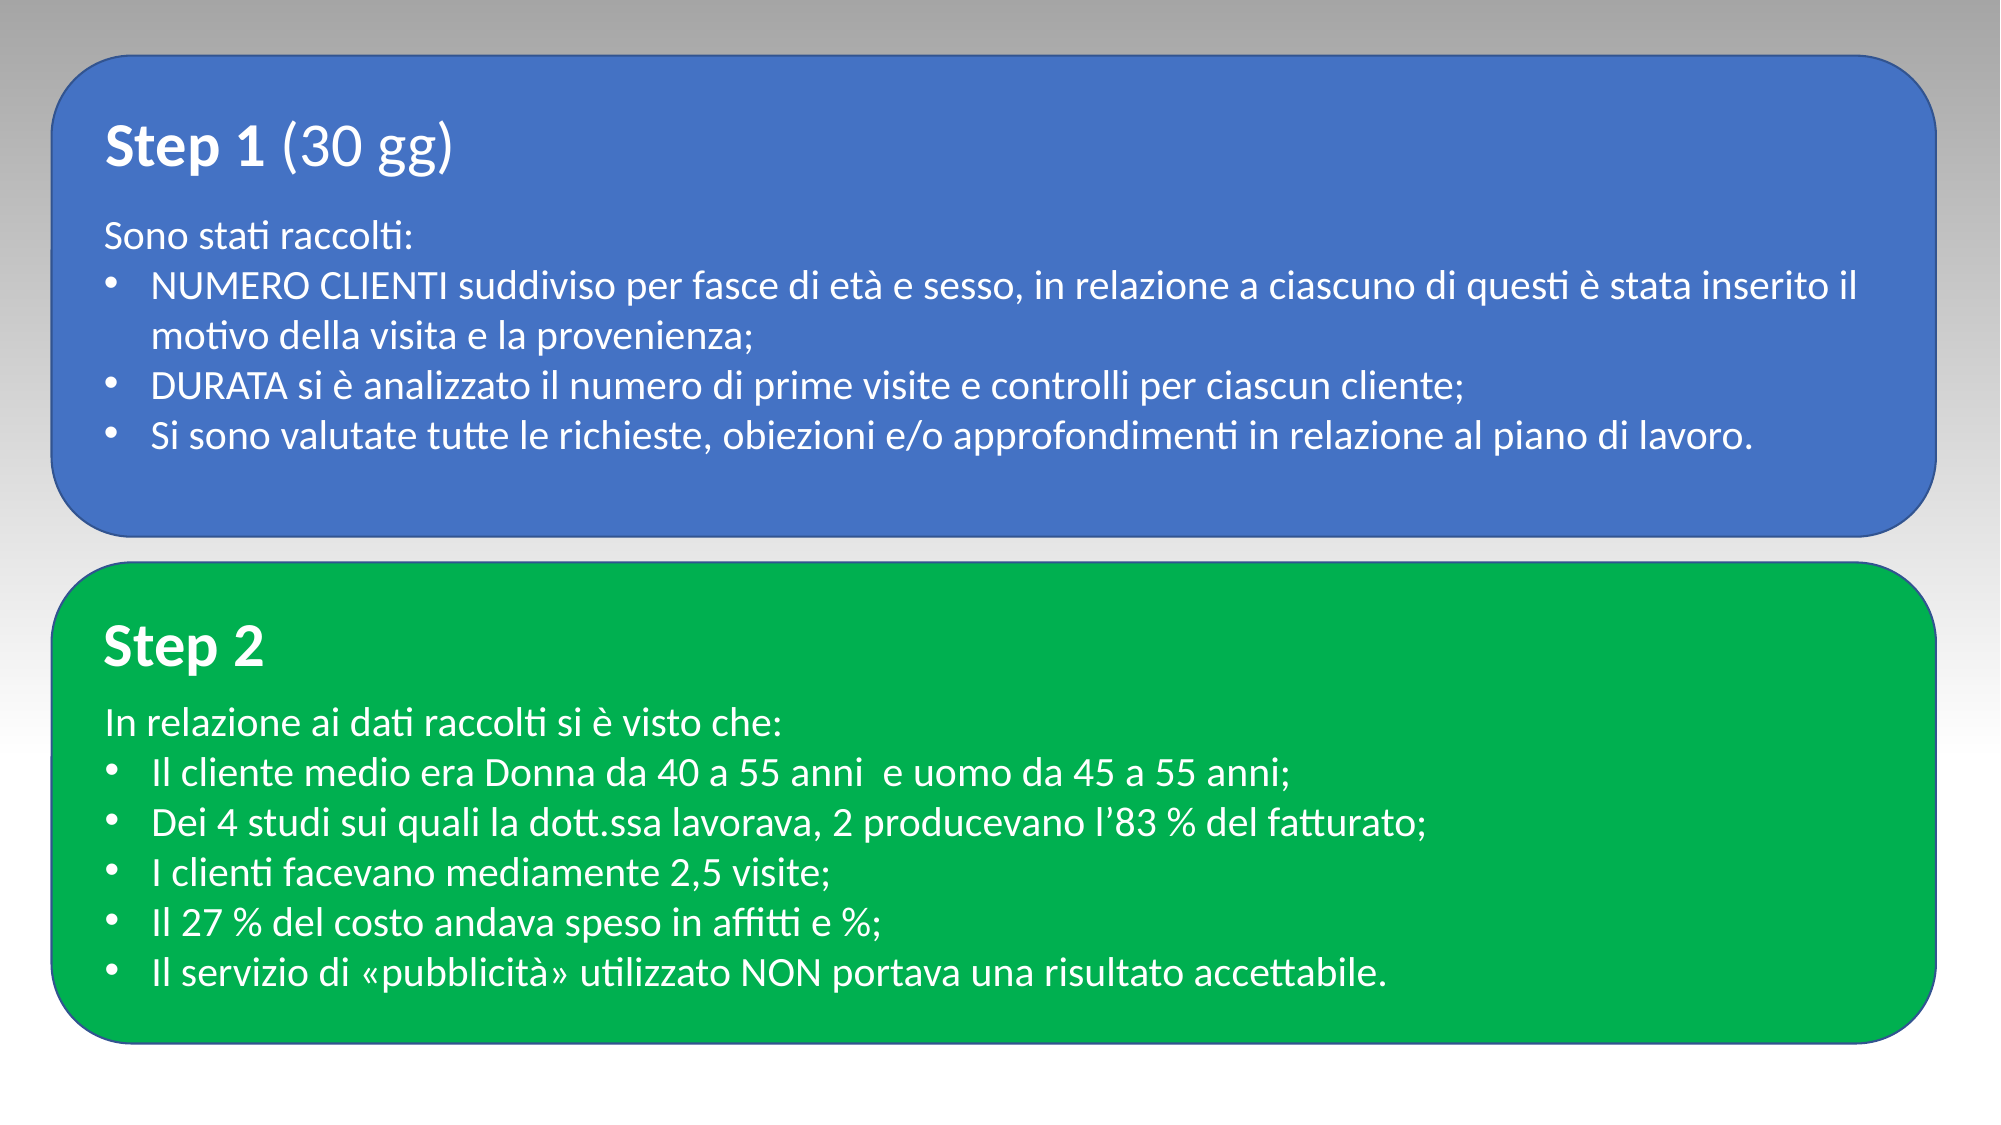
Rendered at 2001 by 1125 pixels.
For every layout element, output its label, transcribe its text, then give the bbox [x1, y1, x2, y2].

text_box Step 2 [88, 596, 537, 686]
text_box Sono stati raccolti: NUMERO CLIENTI suddiviso per fasce di età e sesso, in relazione a ciascuno di questi è stata inserito il motivo della visita e la provenienza; DURATA si è analizzato il numero di prime visite e controlli per ciascun cliente; Si sono valutate tutte le richieste, obiezioni e/o approfondimenti in relazione al piano di lavoro. [89, 200, 1899, 465]
text_box In relazione ai dati raccolti si è visto che: Il cliente medio era Donna da 40 a 55 anni e uomo da 45 a 55 anni; Dei 4 studi sui quali la dott.ssa lavorava, 2 producevano l’83 % del fatturato; I clienti facevano mediamente 2,5 visite; Il 27 % del costo andava speso in affitti e %; Il servizio di «pubblicità» utilizzato NON portava una risultato accettabile. [89, 686, 1704, 1125]
text_box Step 1 (30 gg) [90, 97, 472, 187]
text_box [50, 561, 1937, 1045]
text_box [50, 54, 1937, 538]
